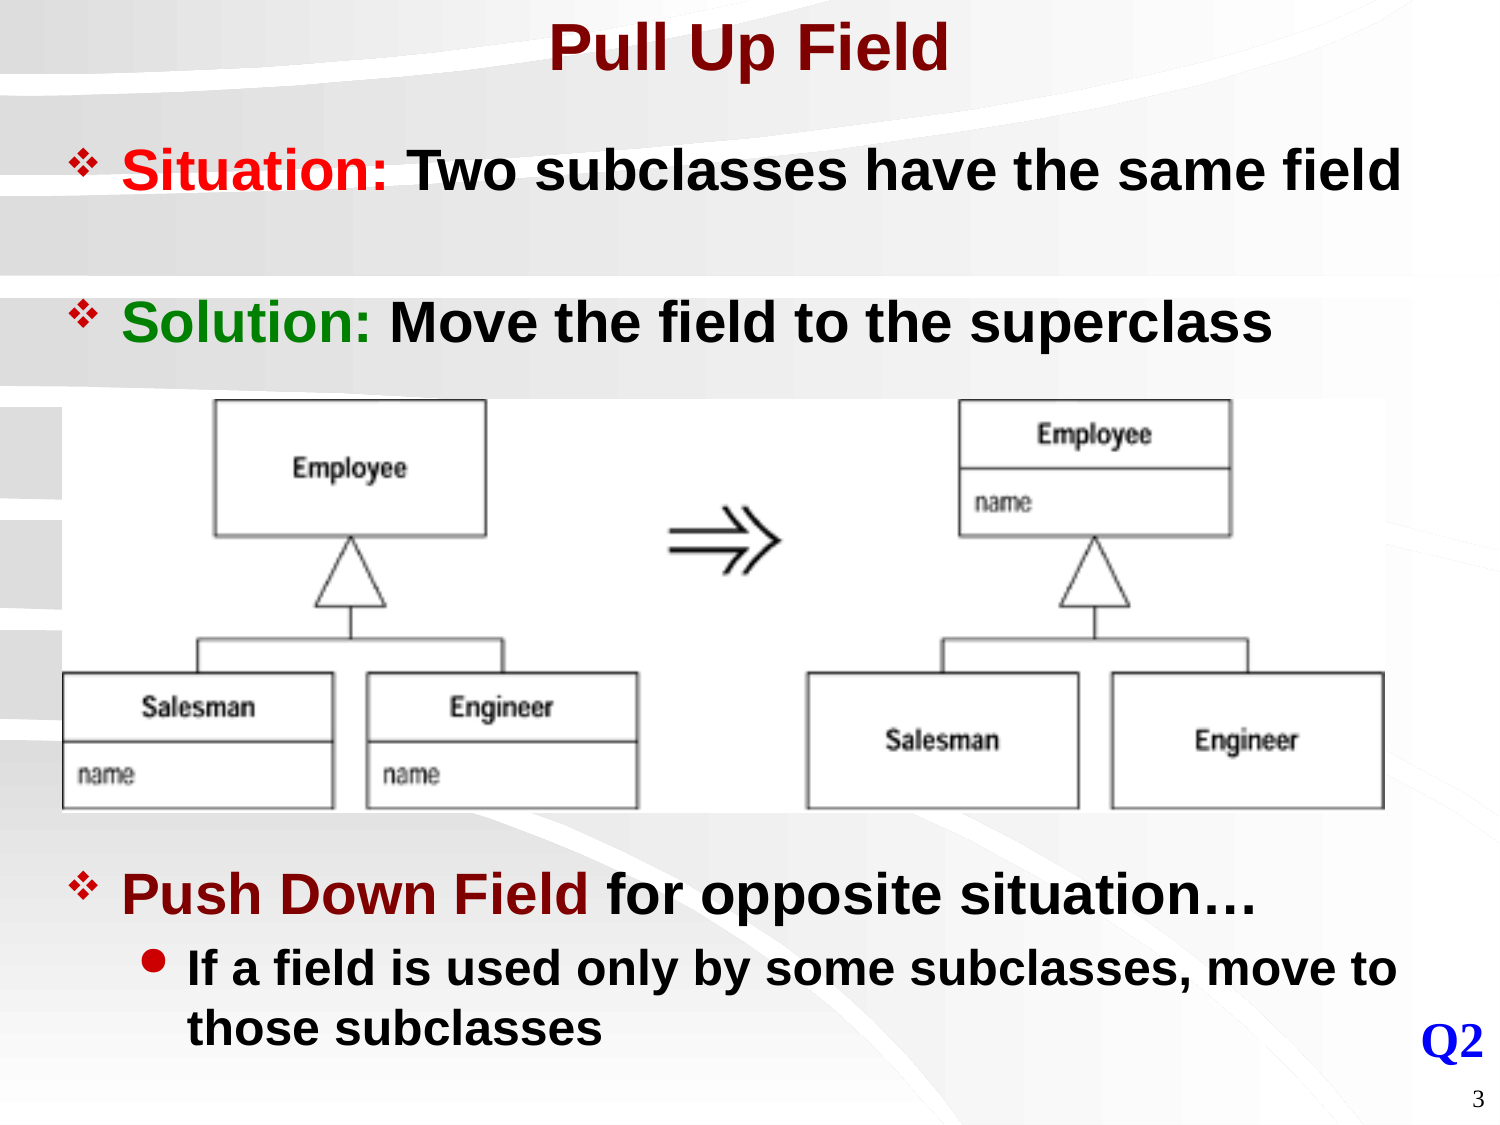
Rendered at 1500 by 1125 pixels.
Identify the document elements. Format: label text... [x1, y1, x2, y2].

picture [62, 399, 1385, 813]
title Pull Up Field [12, 0, 1488, 88]
list Situation: Two subclasses have the same field Solution: Move the field to the superclass Push Down Field for opposite situation… If a field is used only by some subclasses, move to those subclasses [49, 124, 1488, 1051]
text_box Q2 [1405, 999, 1500, 1075]
